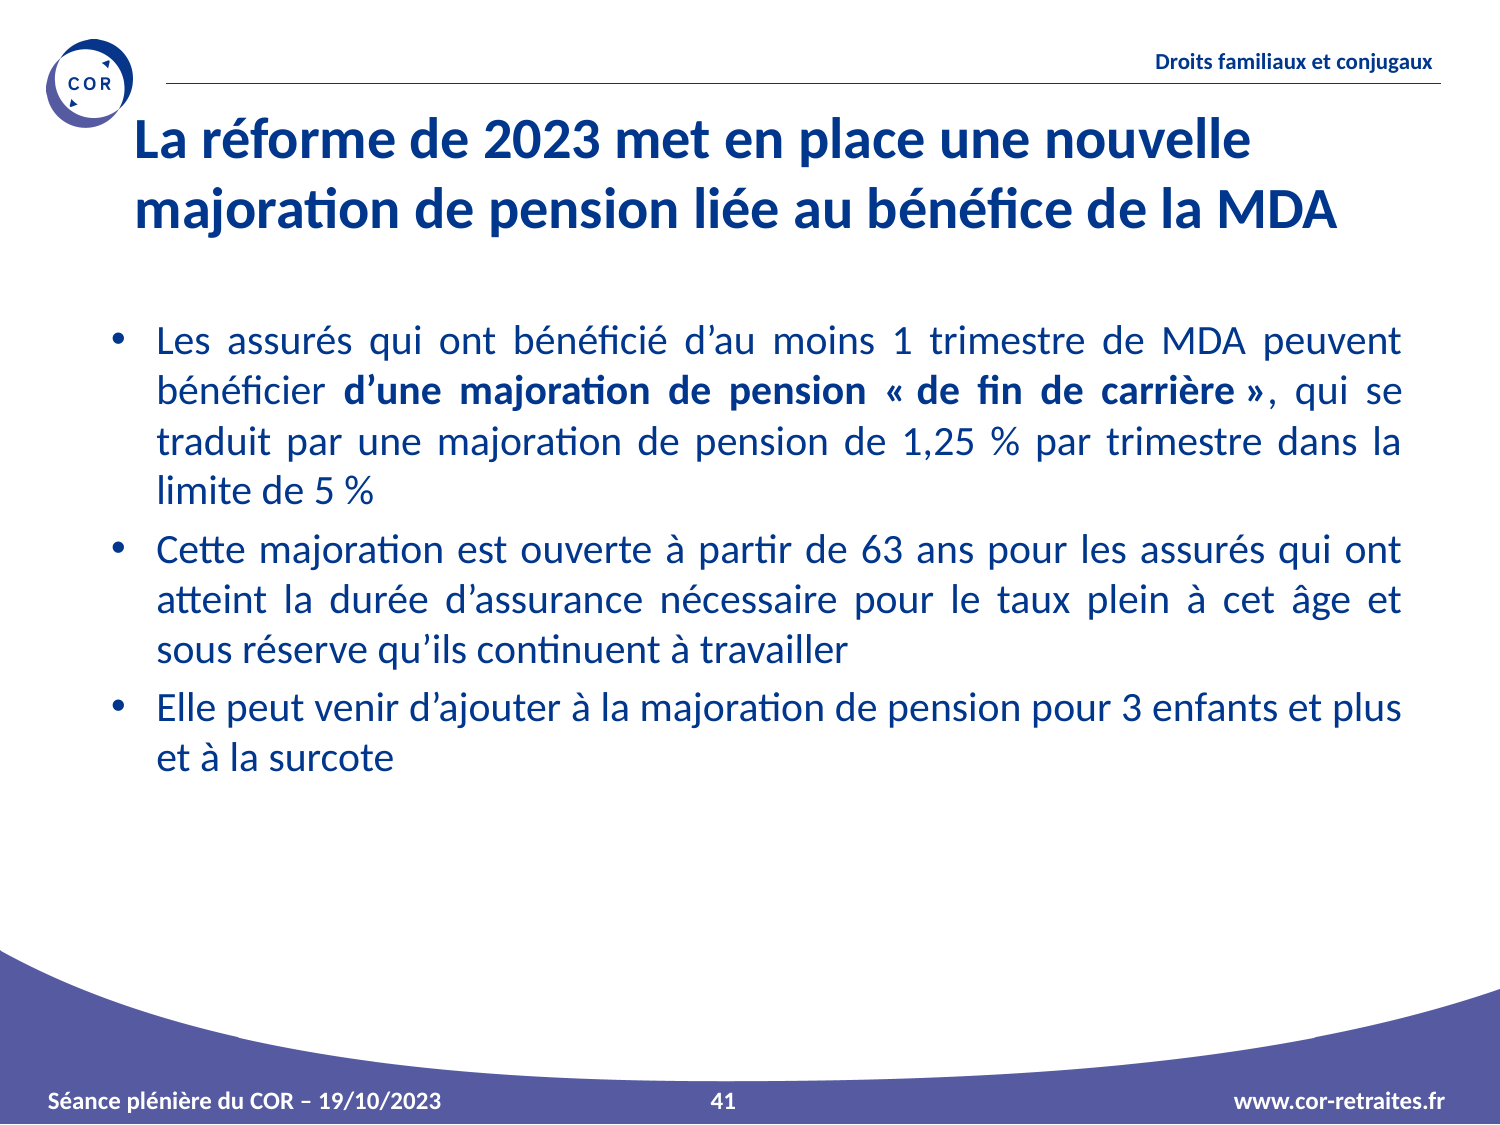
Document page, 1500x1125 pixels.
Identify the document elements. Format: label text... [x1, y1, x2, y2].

list La réforme de 2023 met en place une nouvelle majoration de pension liée au bénéfice de la MDA [119, 93, 1415, 204]
slide_number 41 [675, 1076, 772, 1114]
list Les assurés qui ont bénéficié d’au moins 1 trimestre de MDA peuvent bénéficier d’une majoration de pension « de fin de carrière », qui se traduit par une majoration de pension de 1,25 % par trimestre dans la limite de 5 % Cette majoration est ouverte à partir de 63 ans pour les assurés qui ont atteint la durée d’assurance nécessaire pour le taux plein à cet âge et sous réserve qu’ils continuent à travailler Elle peut venir d’ajouter à la majoration de pension pour 3 enfants et plus et à la surcote [82, 247, 1418, 1066]
picture [0, 950, 1500, 1124]
picture [46, 39, 133, 128]
